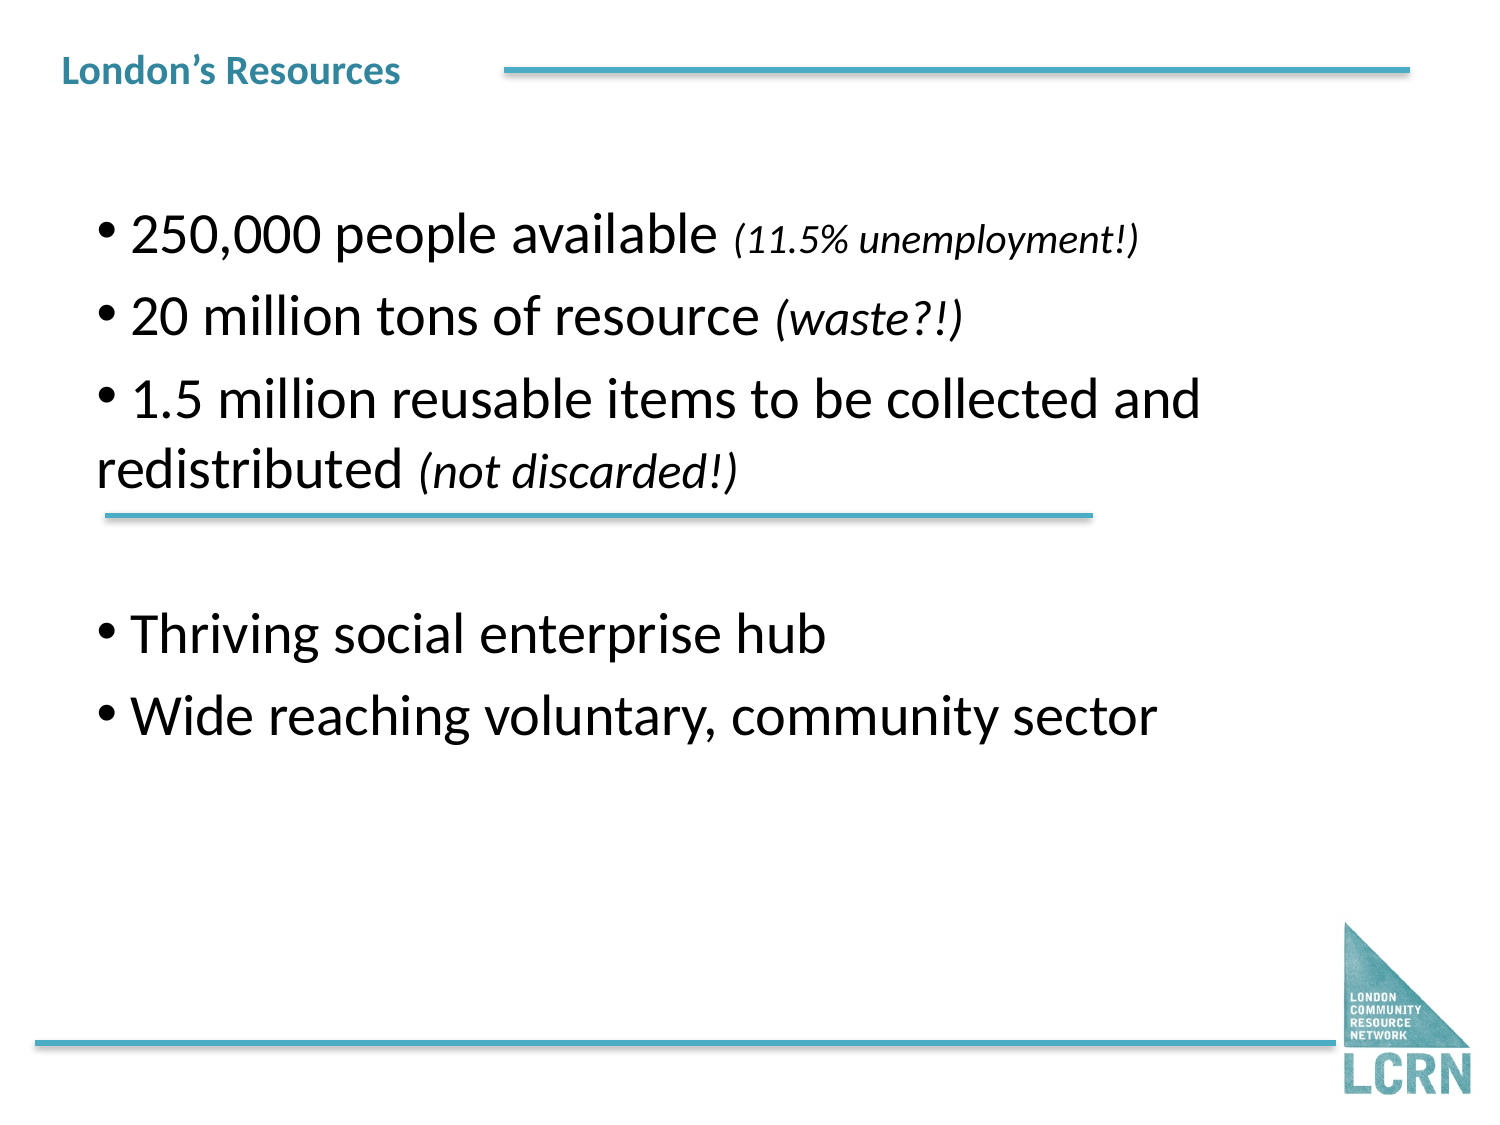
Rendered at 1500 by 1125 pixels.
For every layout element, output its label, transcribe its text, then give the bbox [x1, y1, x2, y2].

text_box London’s Resources [46, 35, 1008, 100]
text_box 250,000 people available (11.5% unemployment!) 20 million tons of resource (waste?!) 1.5 million reusable items to be collected and redistributed (not discarded!) Thriving social enterprise hub Wide reaching voluntary, community sector [81, 187, 1407, 930]
picture [1335, 913, 1480, 1103]
